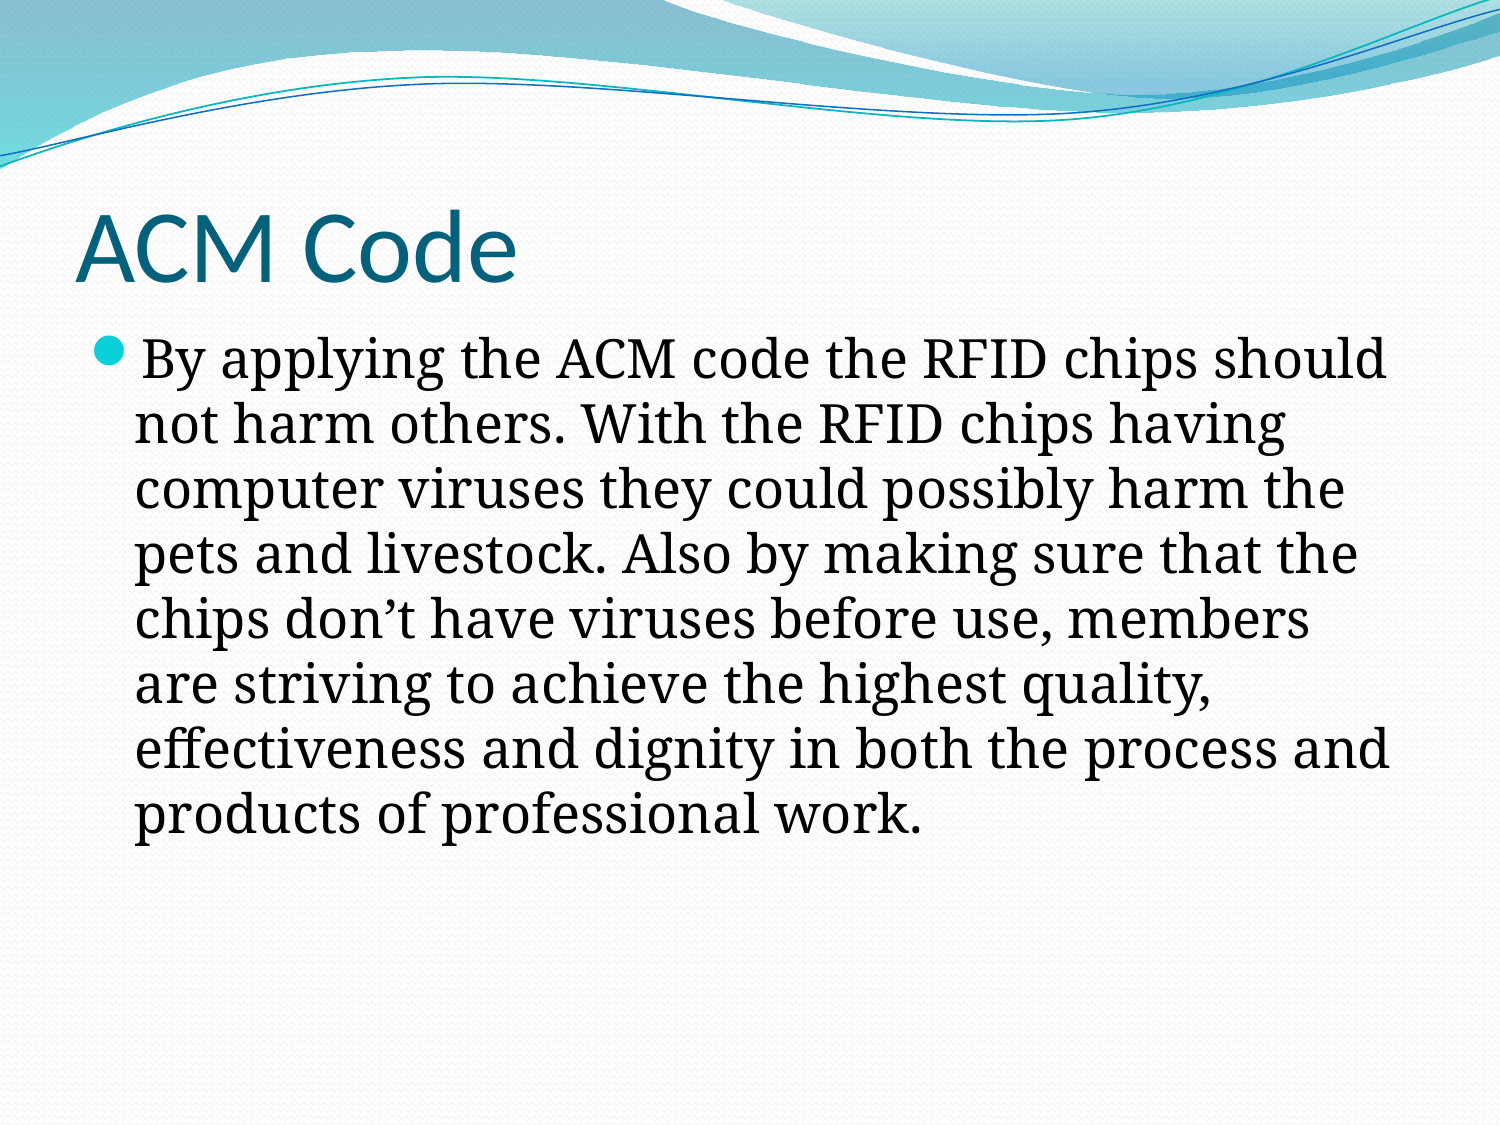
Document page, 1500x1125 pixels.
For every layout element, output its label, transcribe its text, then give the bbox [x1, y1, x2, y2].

list By applying the ACM code the RFID chips should not harm others. With the RFID chips having computer viruses they could possibly harm the pets and livestock. Also by making sure that the chips don’t have viruses before use, members are striving to achieve the highest quality, effectiveness and dignity in both the process and products of professional work. [75, 317, 1425, 1038]
title ACM Code [75, 115, 1425, 303]
